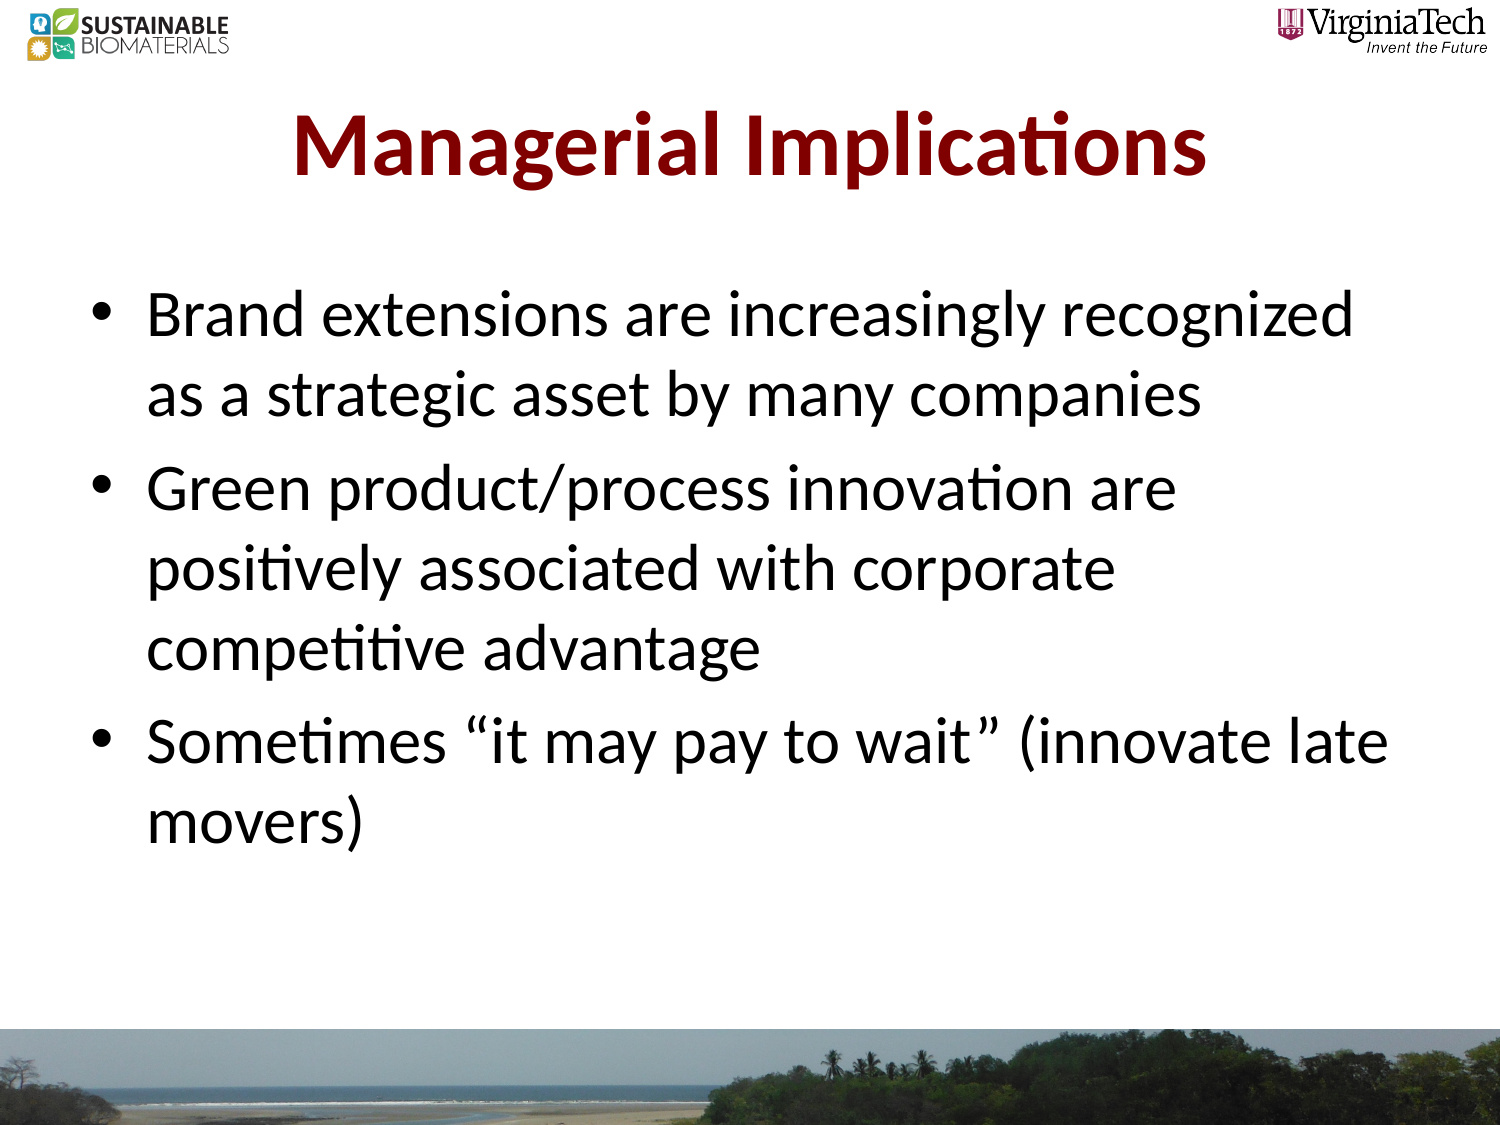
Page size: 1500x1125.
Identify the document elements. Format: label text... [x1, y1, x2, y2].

list Brand extensions are increasingly recognized as a strategic asset by many companies Green product/process innovation are positively associated with corporate competitive advantage Sometimes “it may pay to wait” (innovate late movers) [75, 262, 1425, 975]
picture [1278, 7, 1487, 53]
picture [0, 1029, 1500, 1125]
title Managerial Implications [75, 45, 1425, 233]
